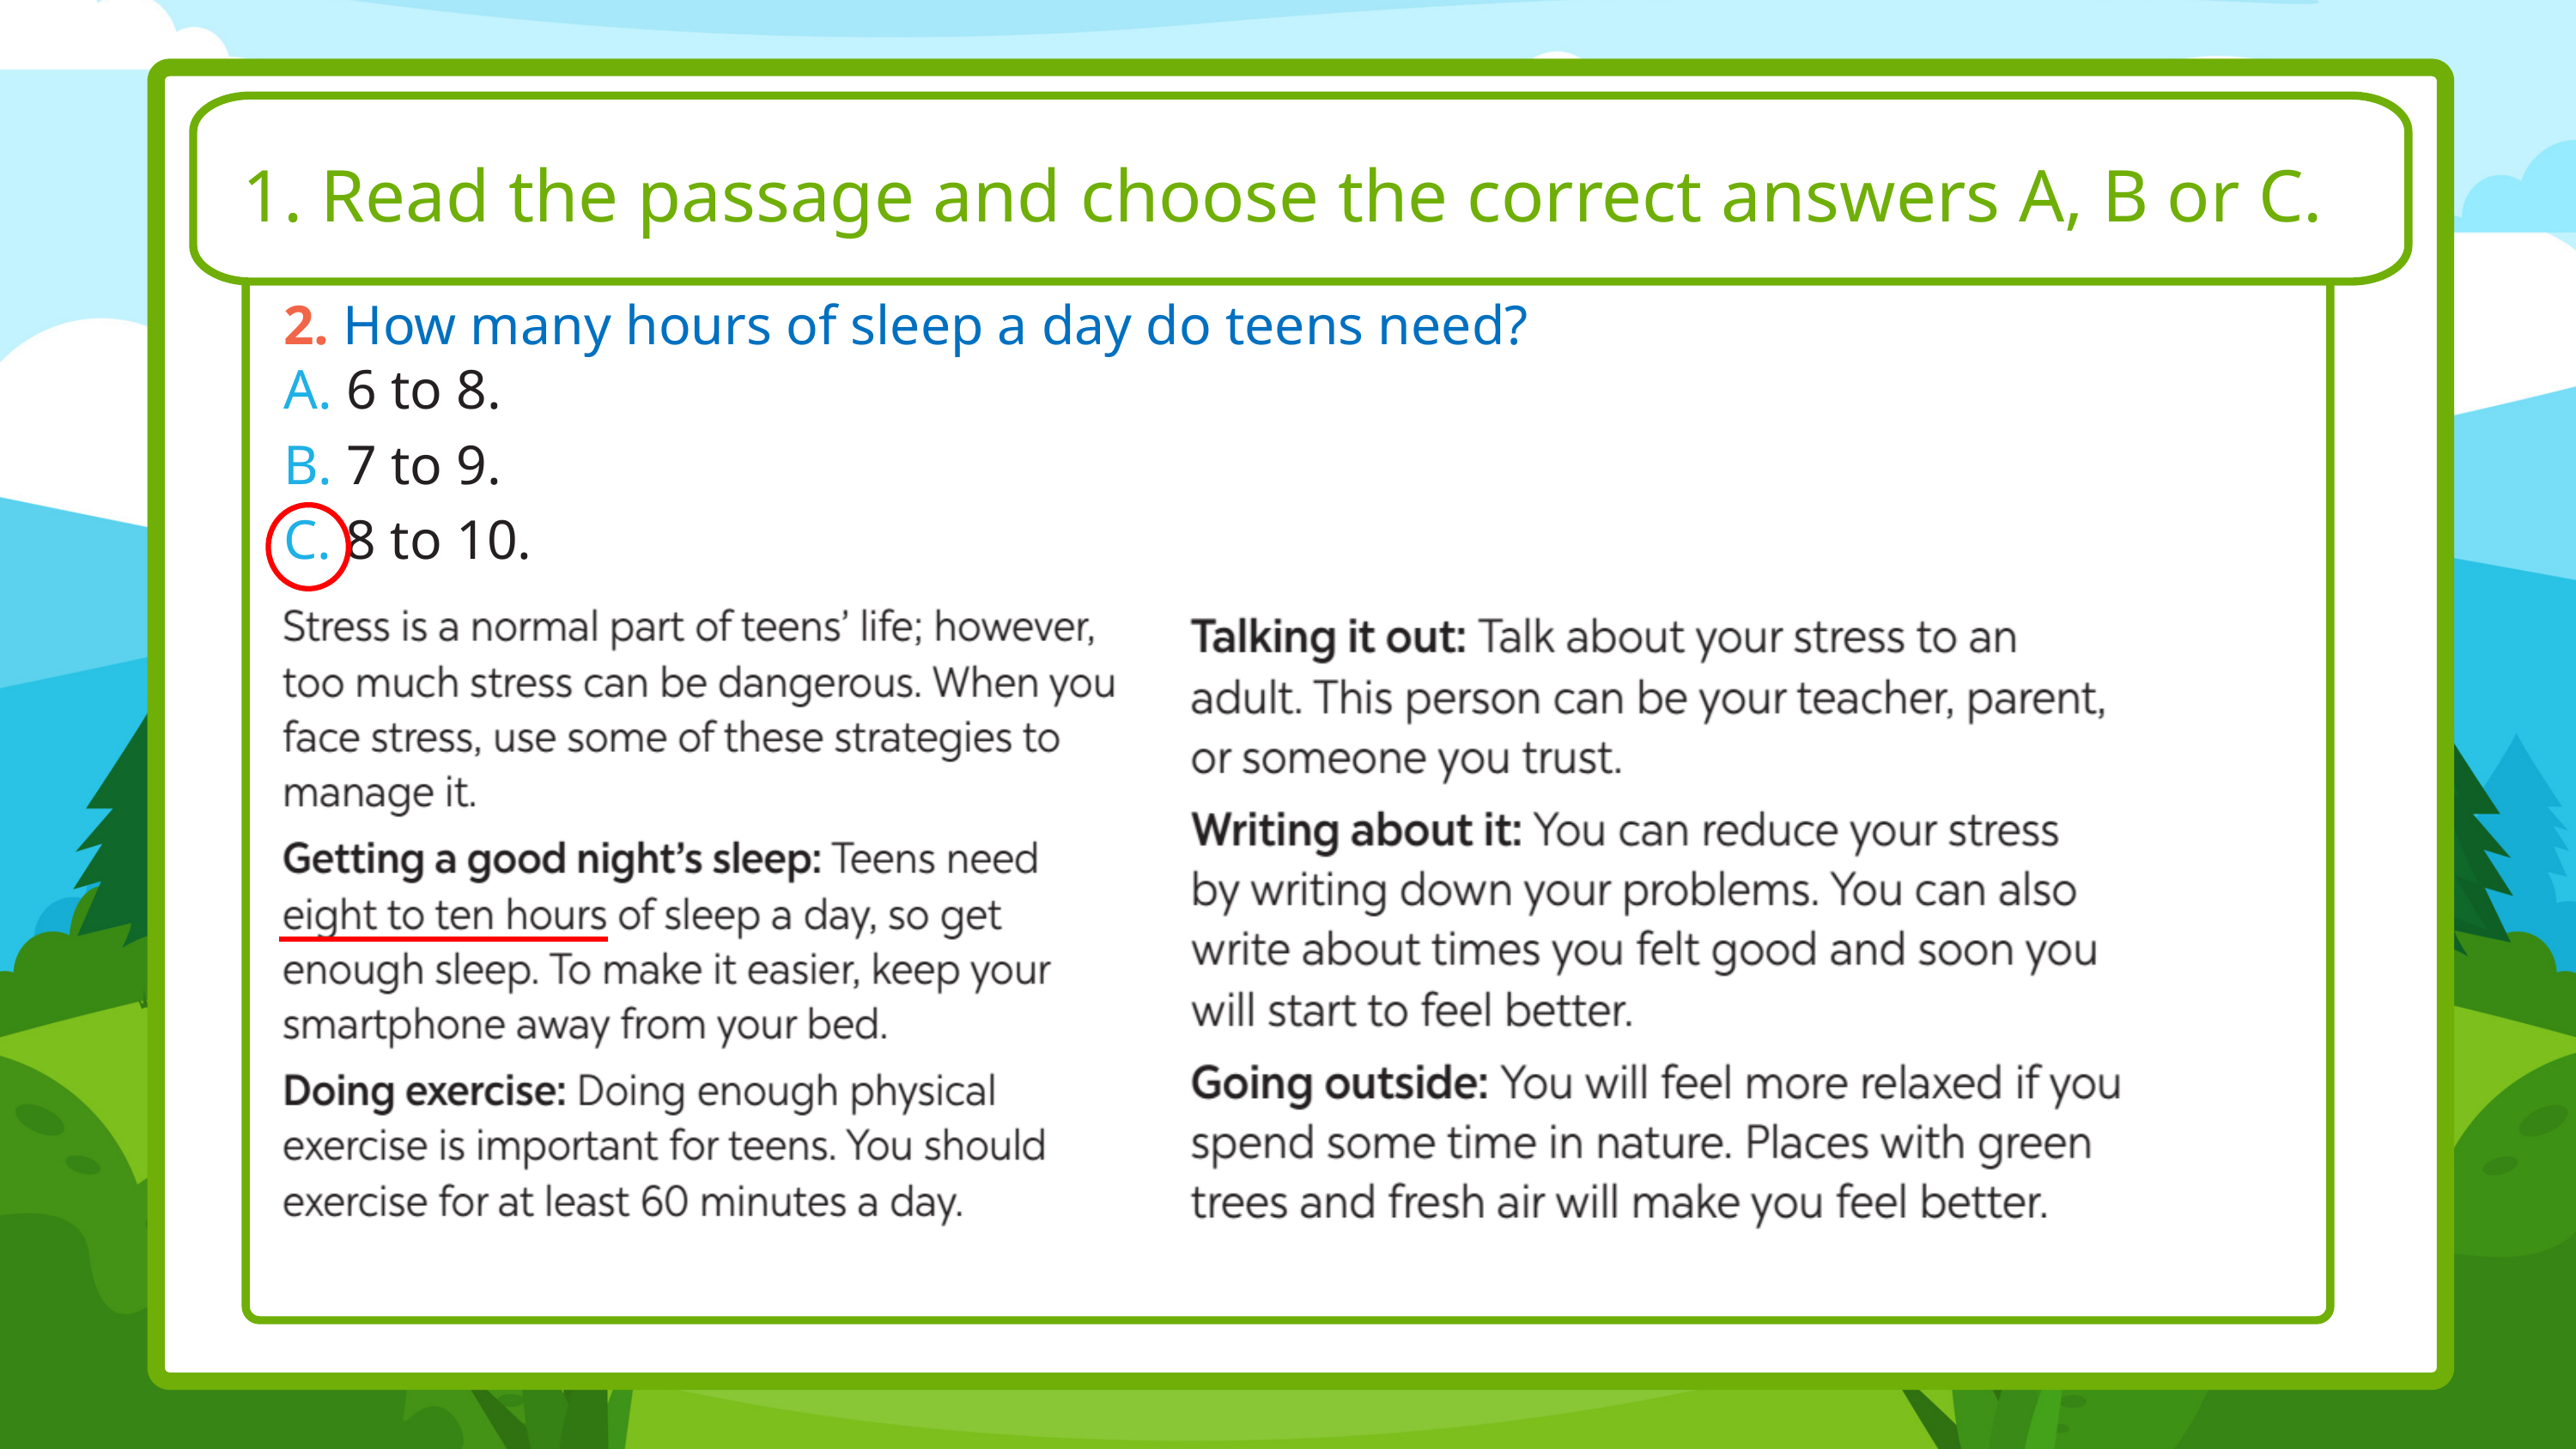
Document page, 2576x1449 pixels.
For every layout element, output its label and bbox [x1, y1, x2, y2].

text_box [192, 94, 2409, 282]
text_box [245, 292, 2331, 1321]
text_box [155, 67, 2446, 1382]
picture [0, 0, 2576, 1449]
